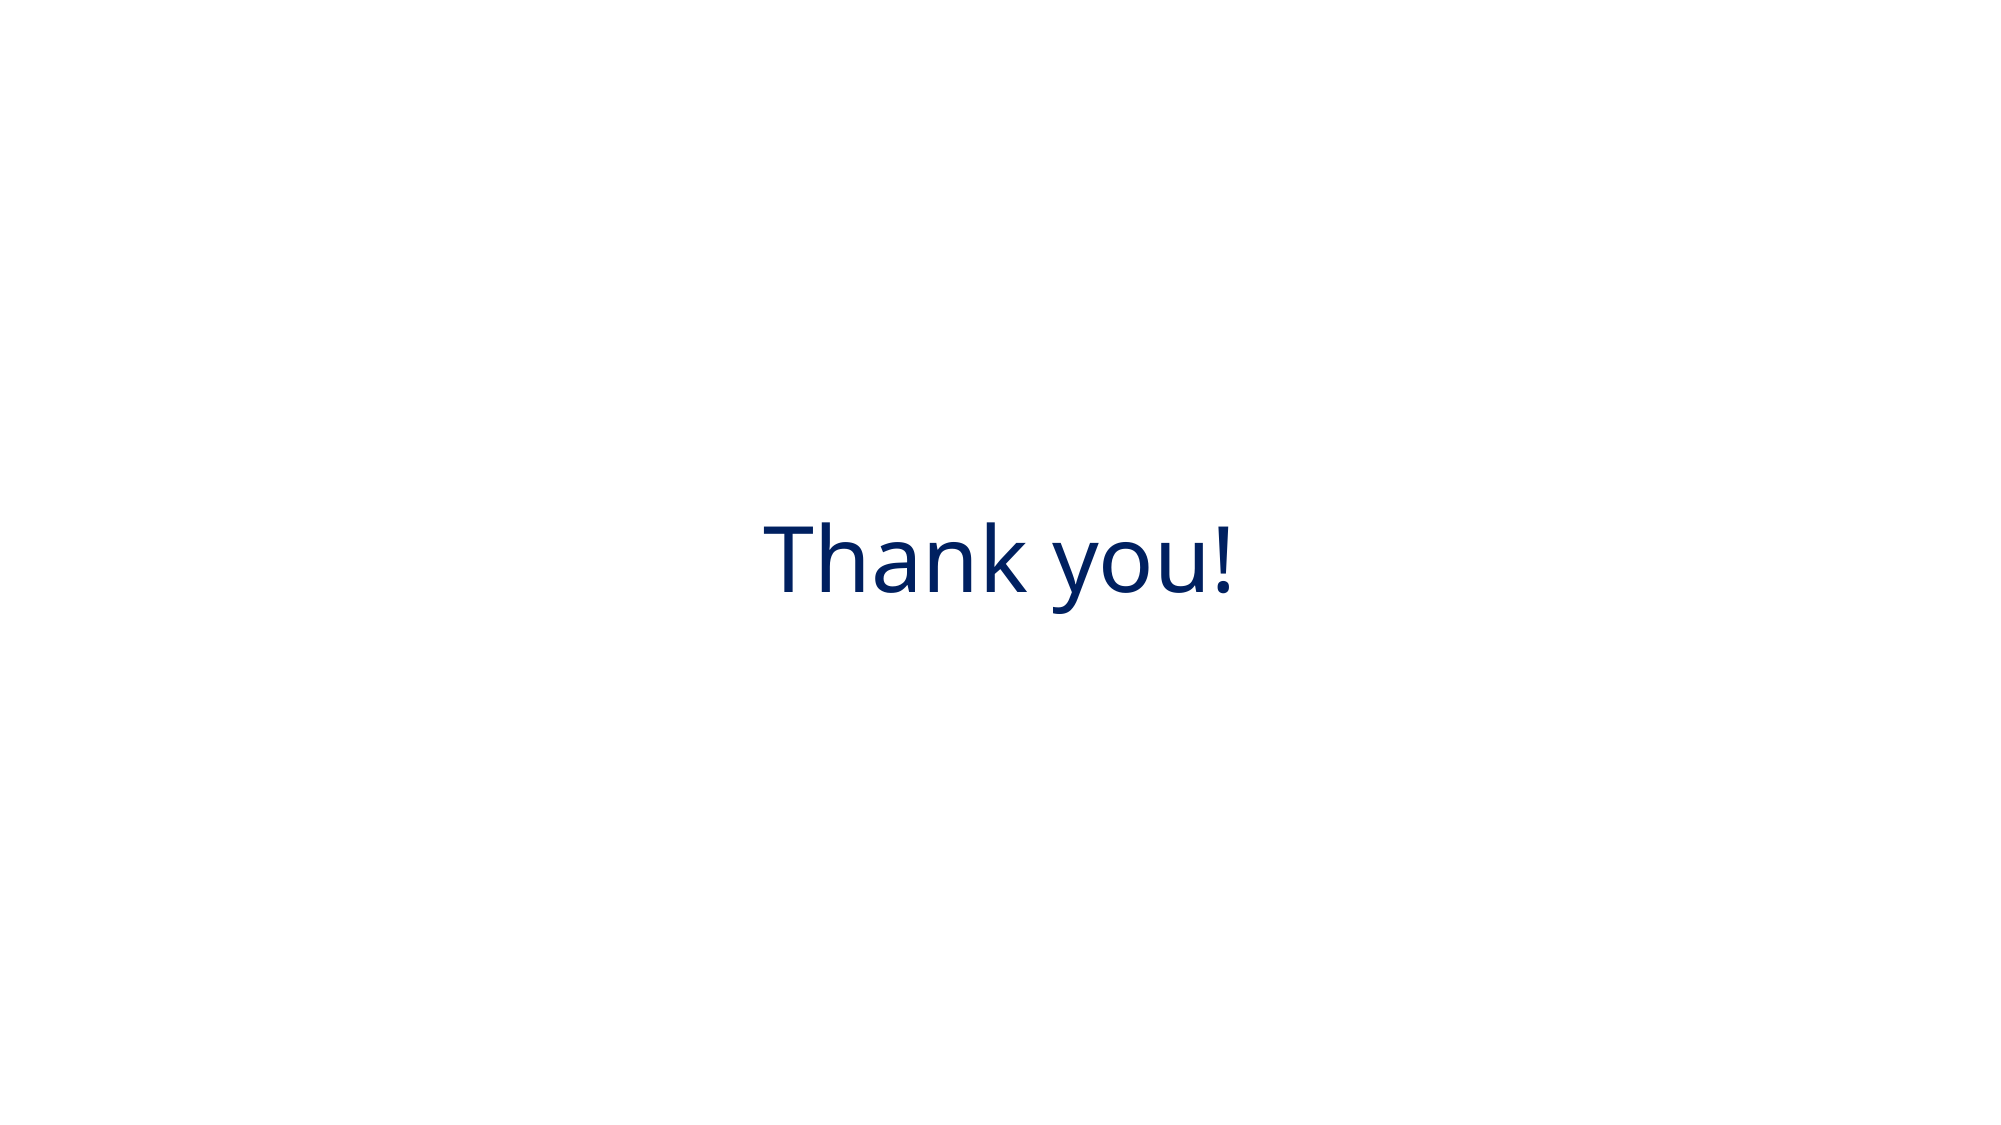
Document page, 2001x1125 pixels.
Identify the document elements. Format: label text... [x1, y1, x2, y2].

title Thank you! [587, 450, 1413, 675]
